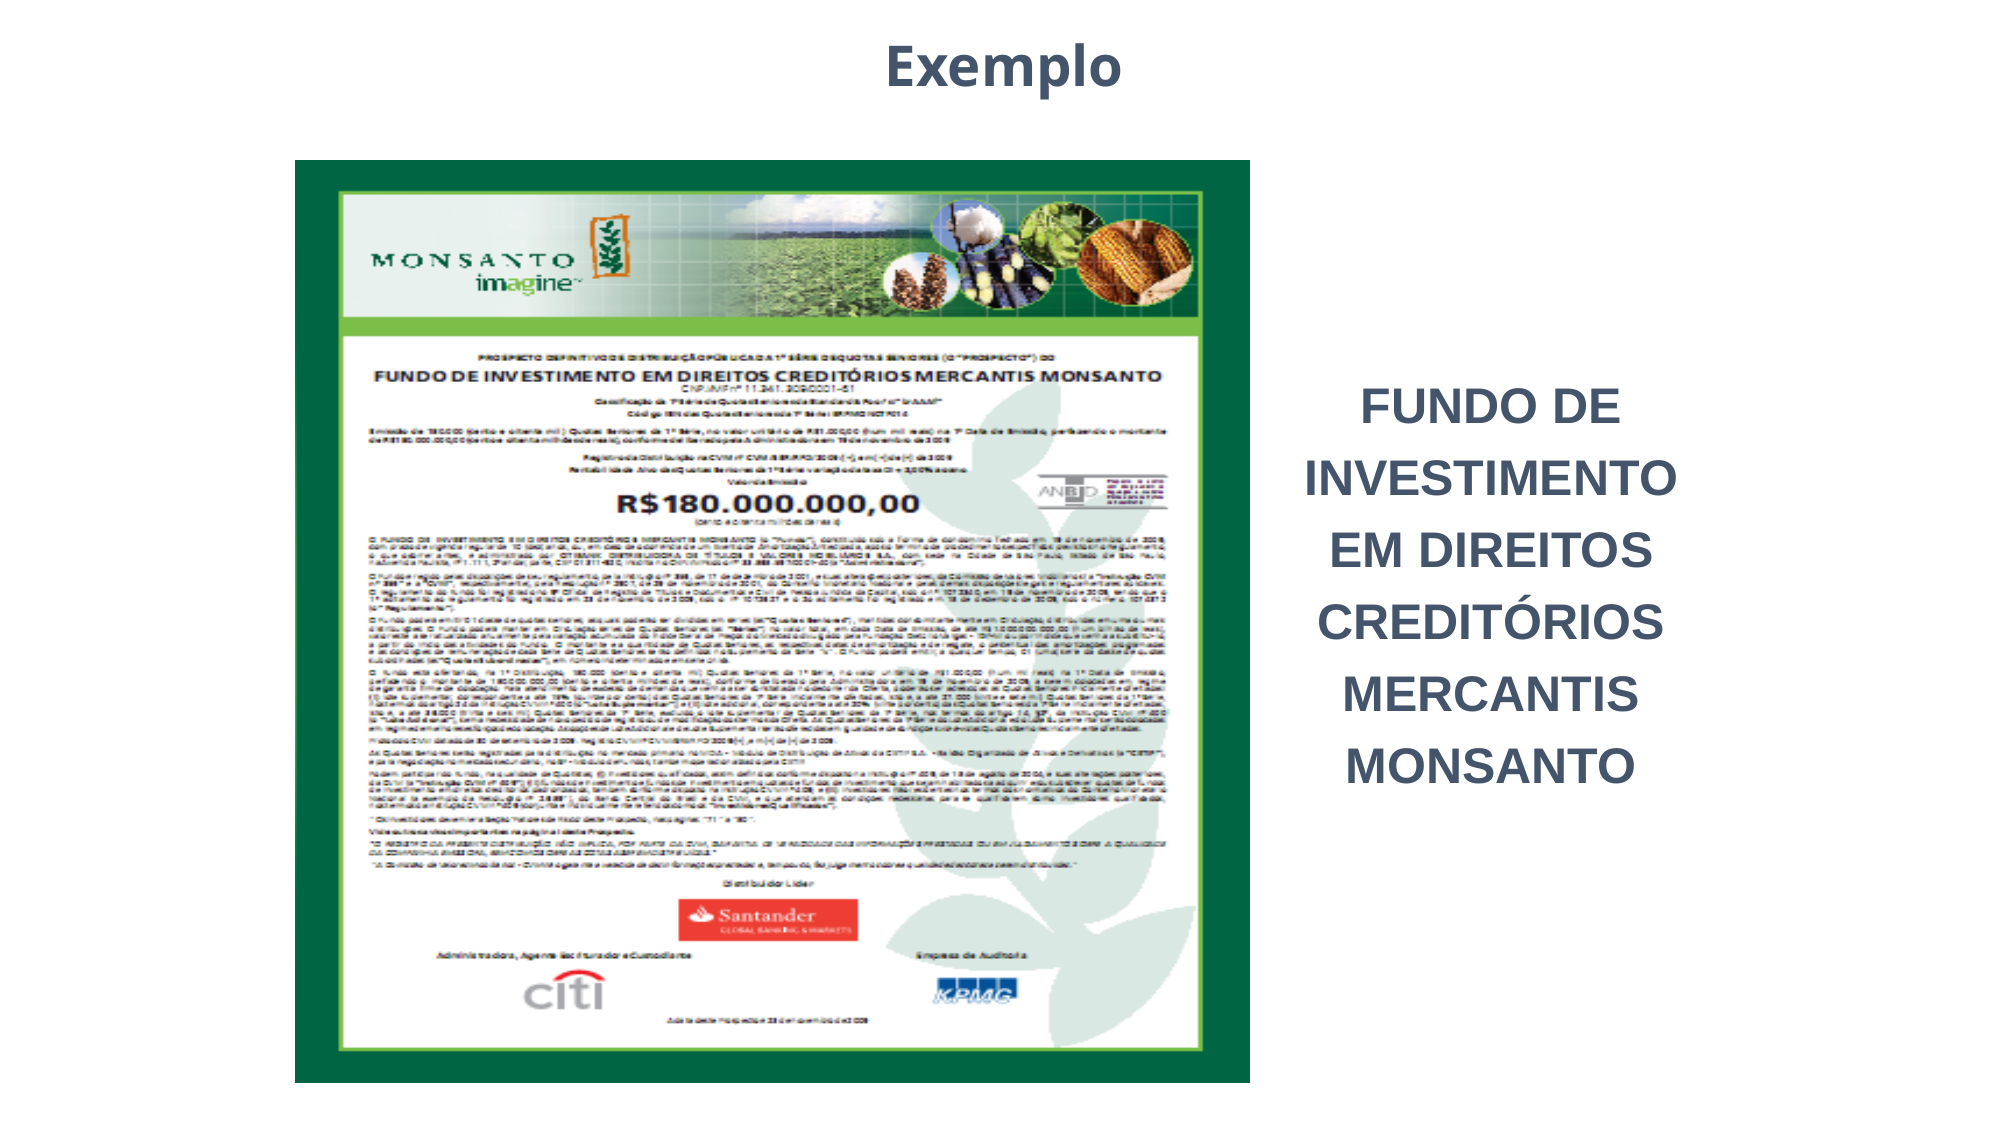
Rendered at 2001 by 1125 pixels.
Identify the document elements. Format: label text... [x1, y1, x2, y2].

picture [295, 160, 1250, 1083]
text_box FUNDO DE INVESTIMENTO EM DIREITOS CREDITÓRIOS MERCANTIS MONSANTO [1250, 354, 1733, 801]
text_box Exemplo [254, 7, 1755, 122]
